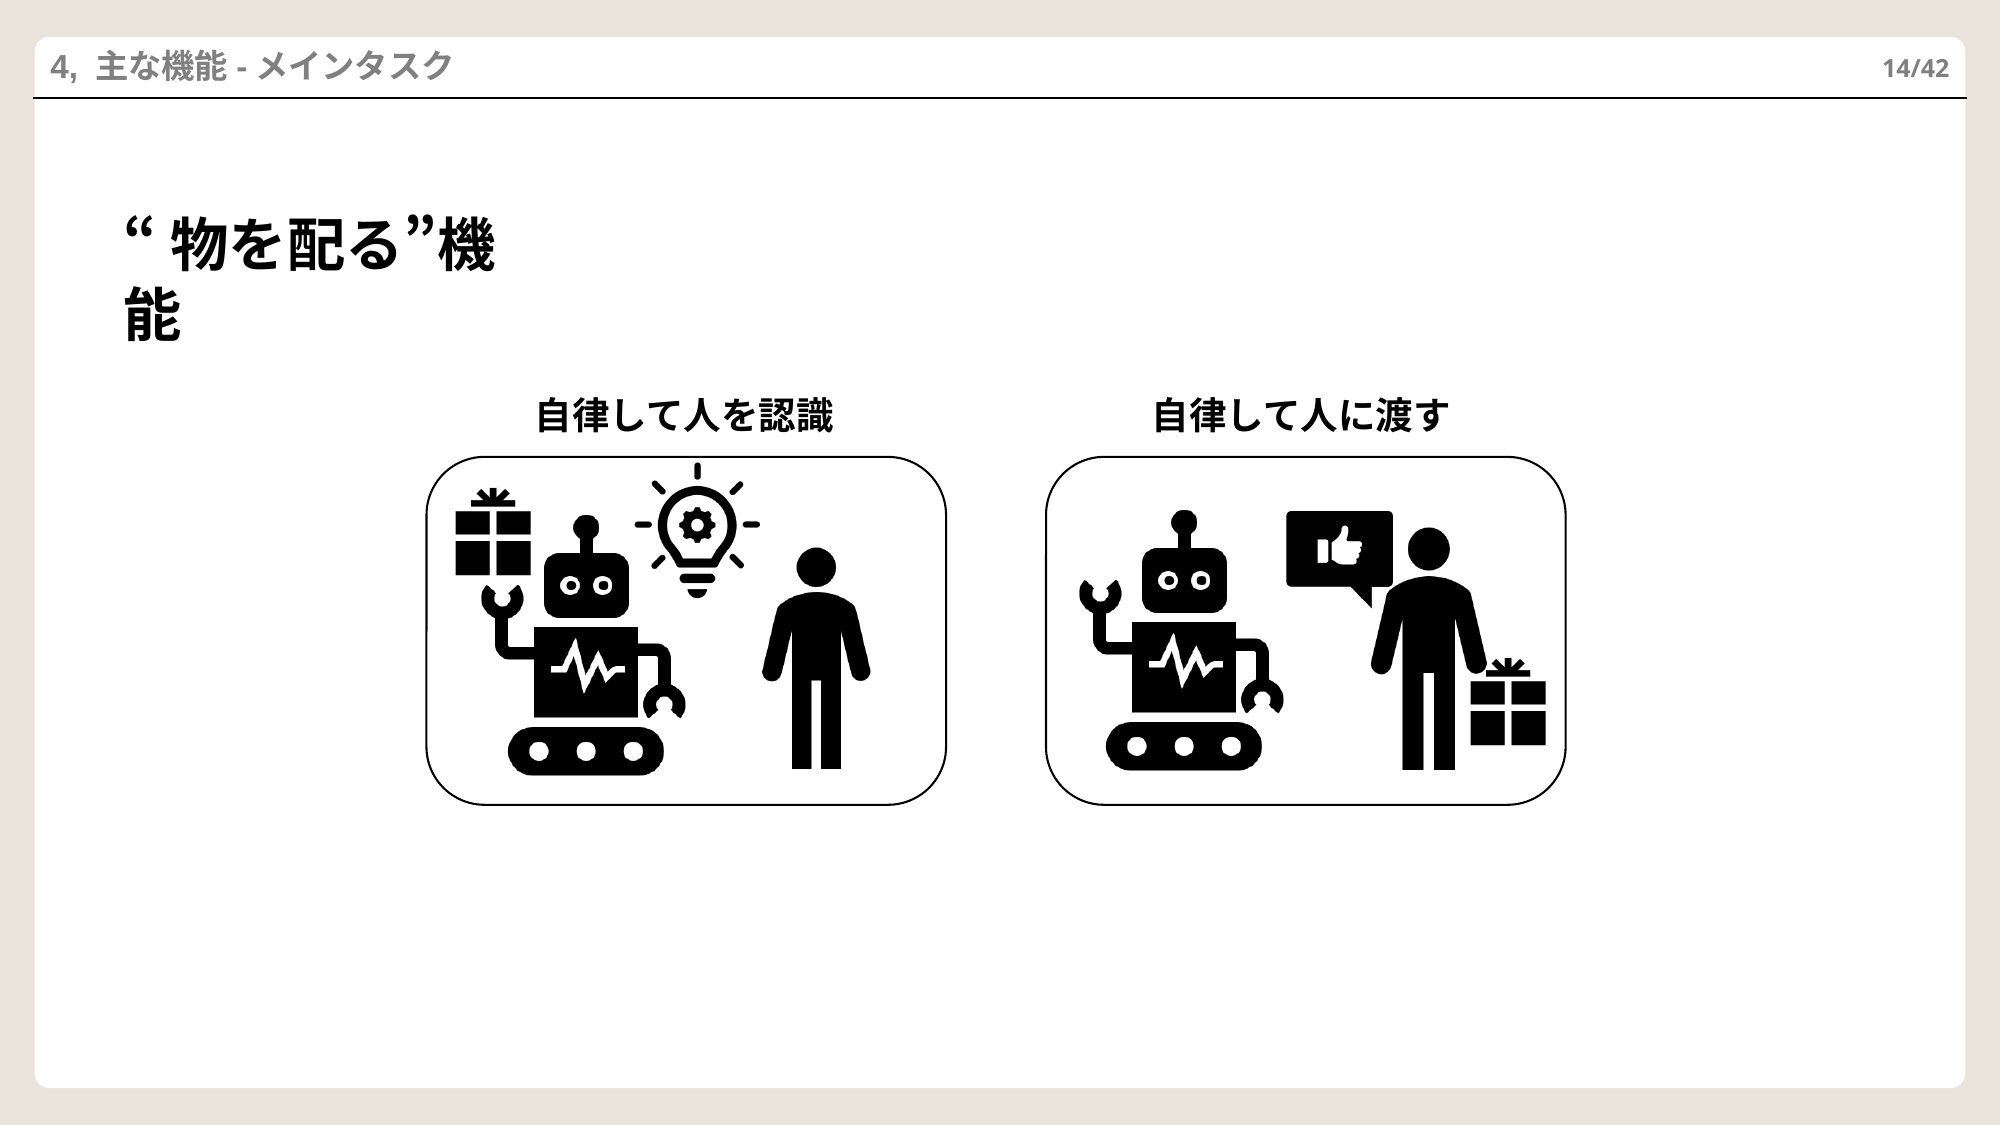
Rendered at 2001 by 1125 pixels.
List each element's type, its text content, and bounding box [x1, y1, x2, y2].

text_box [1050, 455, 1567, 806]
text_box 自律して人を認識 [519, 384, 853, 445]
text_box [34, 99, 1966, 1089]
text_box [34, 36, 1959, 97]
picture [430, 456, 934, 804]
text_box 4, 主な機能-メインタスク [35, 35, 820, 96]
picture [1028, 484, 1561, 799]
text_box “物を配る”機能 [108, 200, 547, 355]
text_box 14/42 [1855, 39, 1965, 97]
text_box [425, 455, 948, 806]
text_box 自律して人に渡す [1136, 384, 1475, 445]
